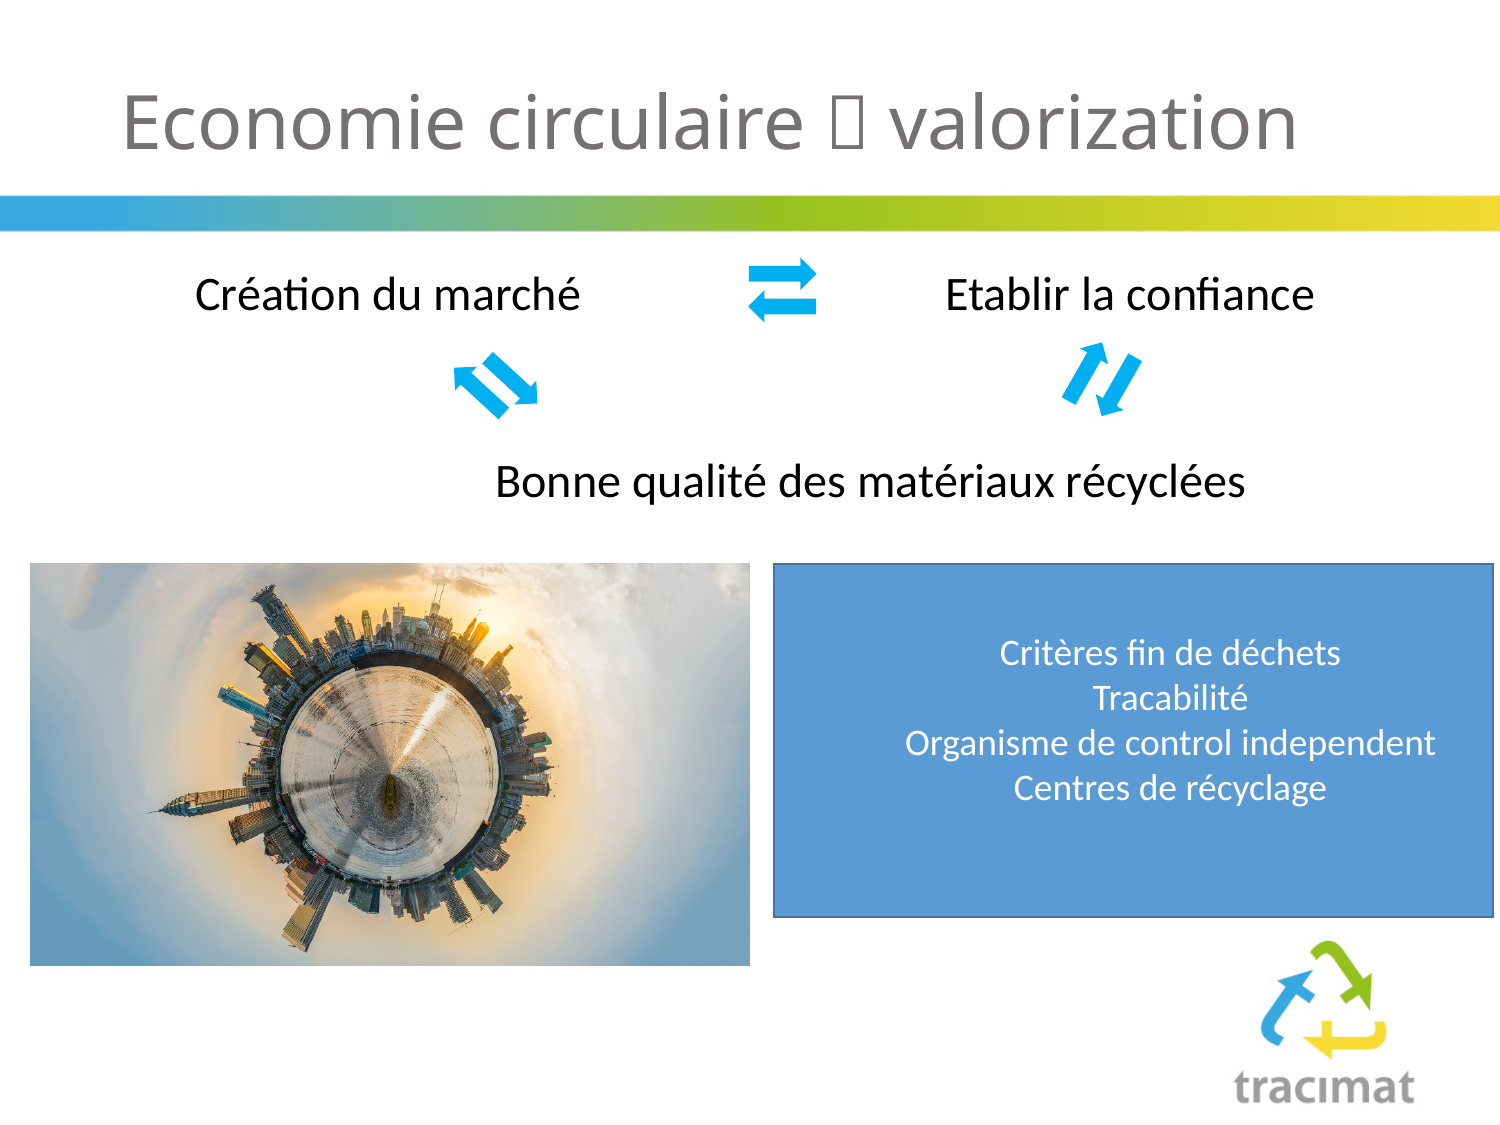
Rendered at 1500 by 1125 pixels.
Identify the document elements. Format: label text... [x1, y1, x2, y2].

picture [0, 38, 1500, 1125]
text_box [482, 351, 538, 405]
text_box [454, 366, 510, 420]
text_box [748, 257, 817, 290]
title Economie circulaire  valorization [103, 59, 1379, 191]
text_box [748, 290, 816, 323]
text_box [1095, 353, 1142, 417]
text_box Critères fin de déchets Tracabilité Organisme de control independent Centres de récyclage [773, 563, 1494, 918]
list Création du marché Etablir la confiance Bonne qualité des matériaux récyclées [103, 260, 1397, 949]
text_box [1061, 342, 1109, 405]
